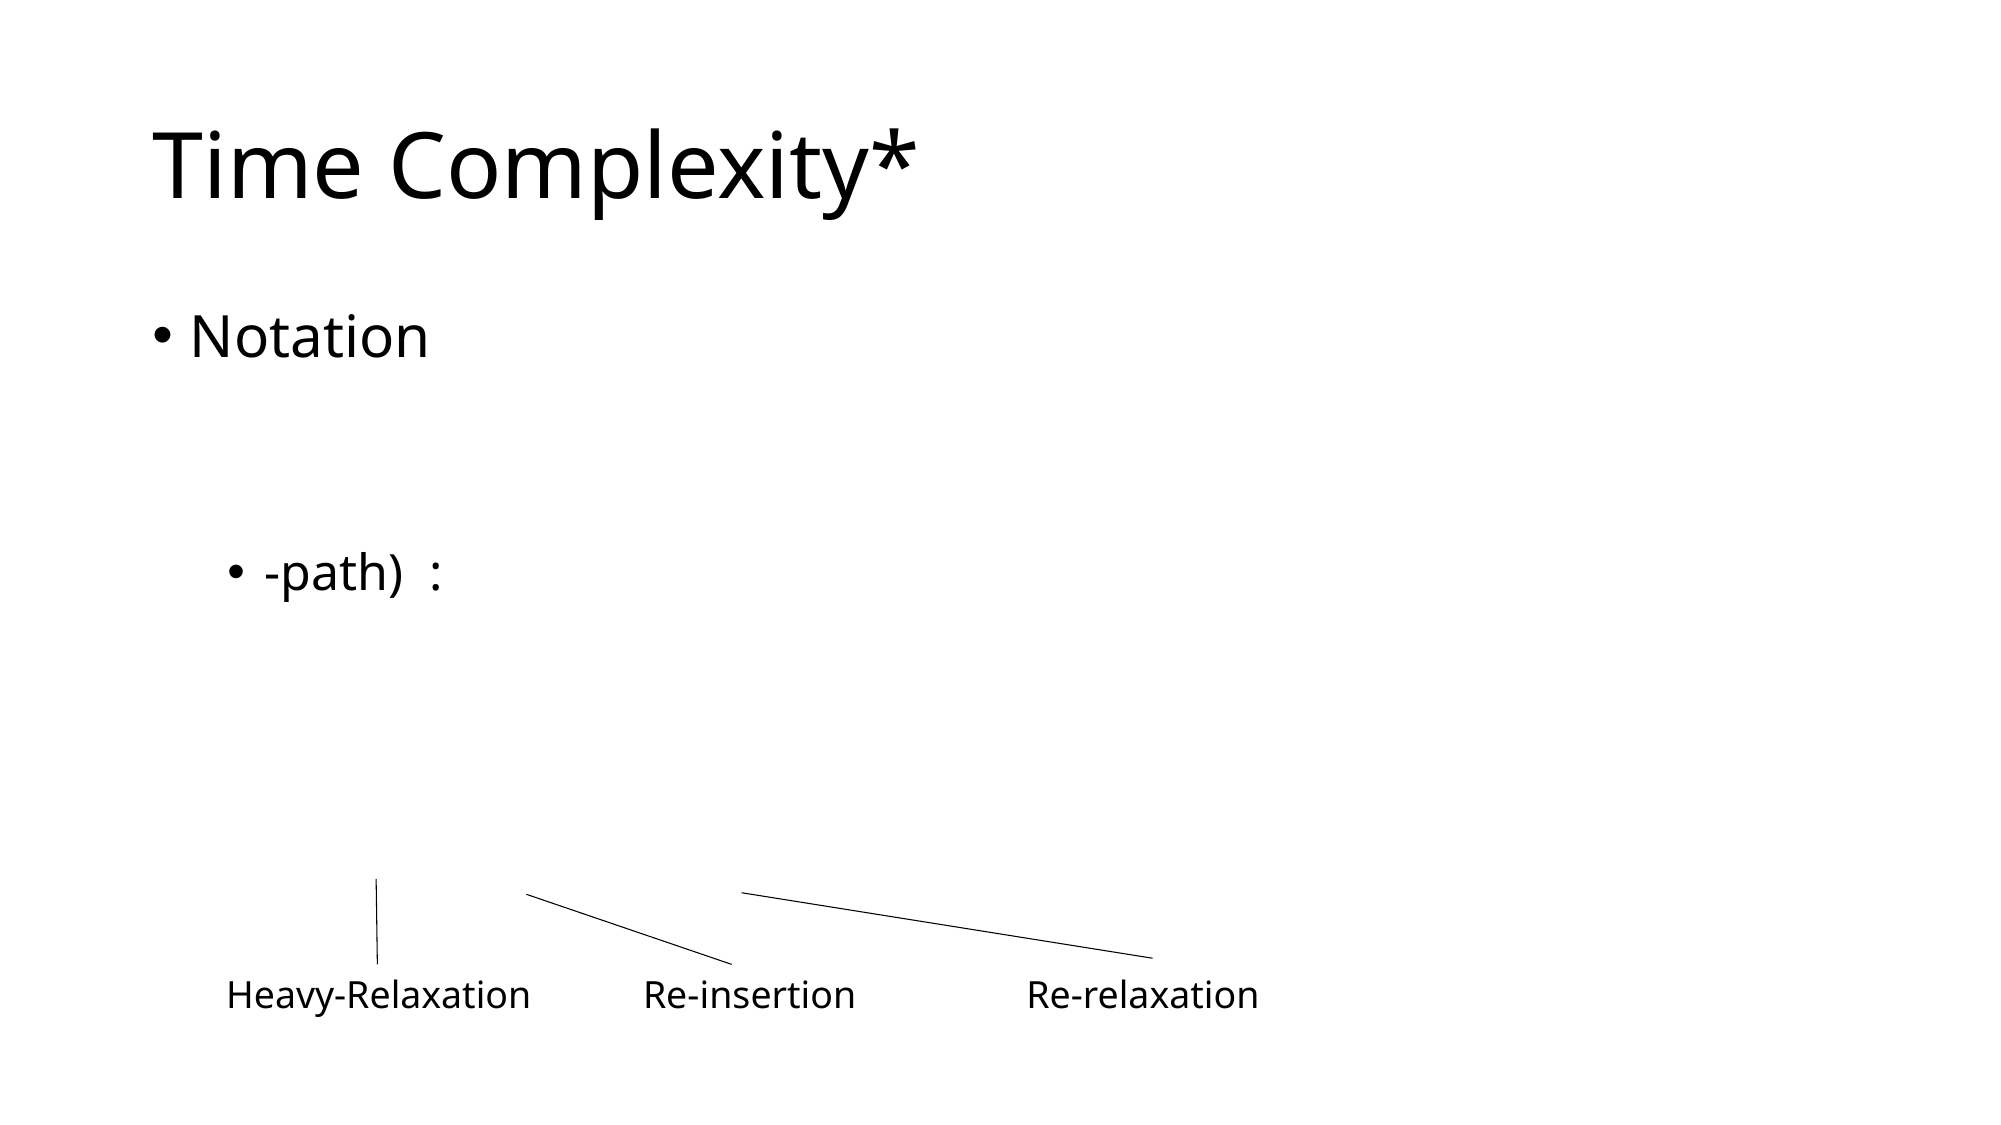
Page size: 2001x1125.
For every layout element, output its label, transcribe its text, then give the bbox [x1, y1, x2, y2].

title Time Complexity* [137, 59, 1863, 278]
text_box Heavy-Relaxation [204, 878, 553, 1035]
text_box Re-insertion [526, 893, 925, 1035]
text_box Re-relaxation [741, 892, 1318, 1035]
